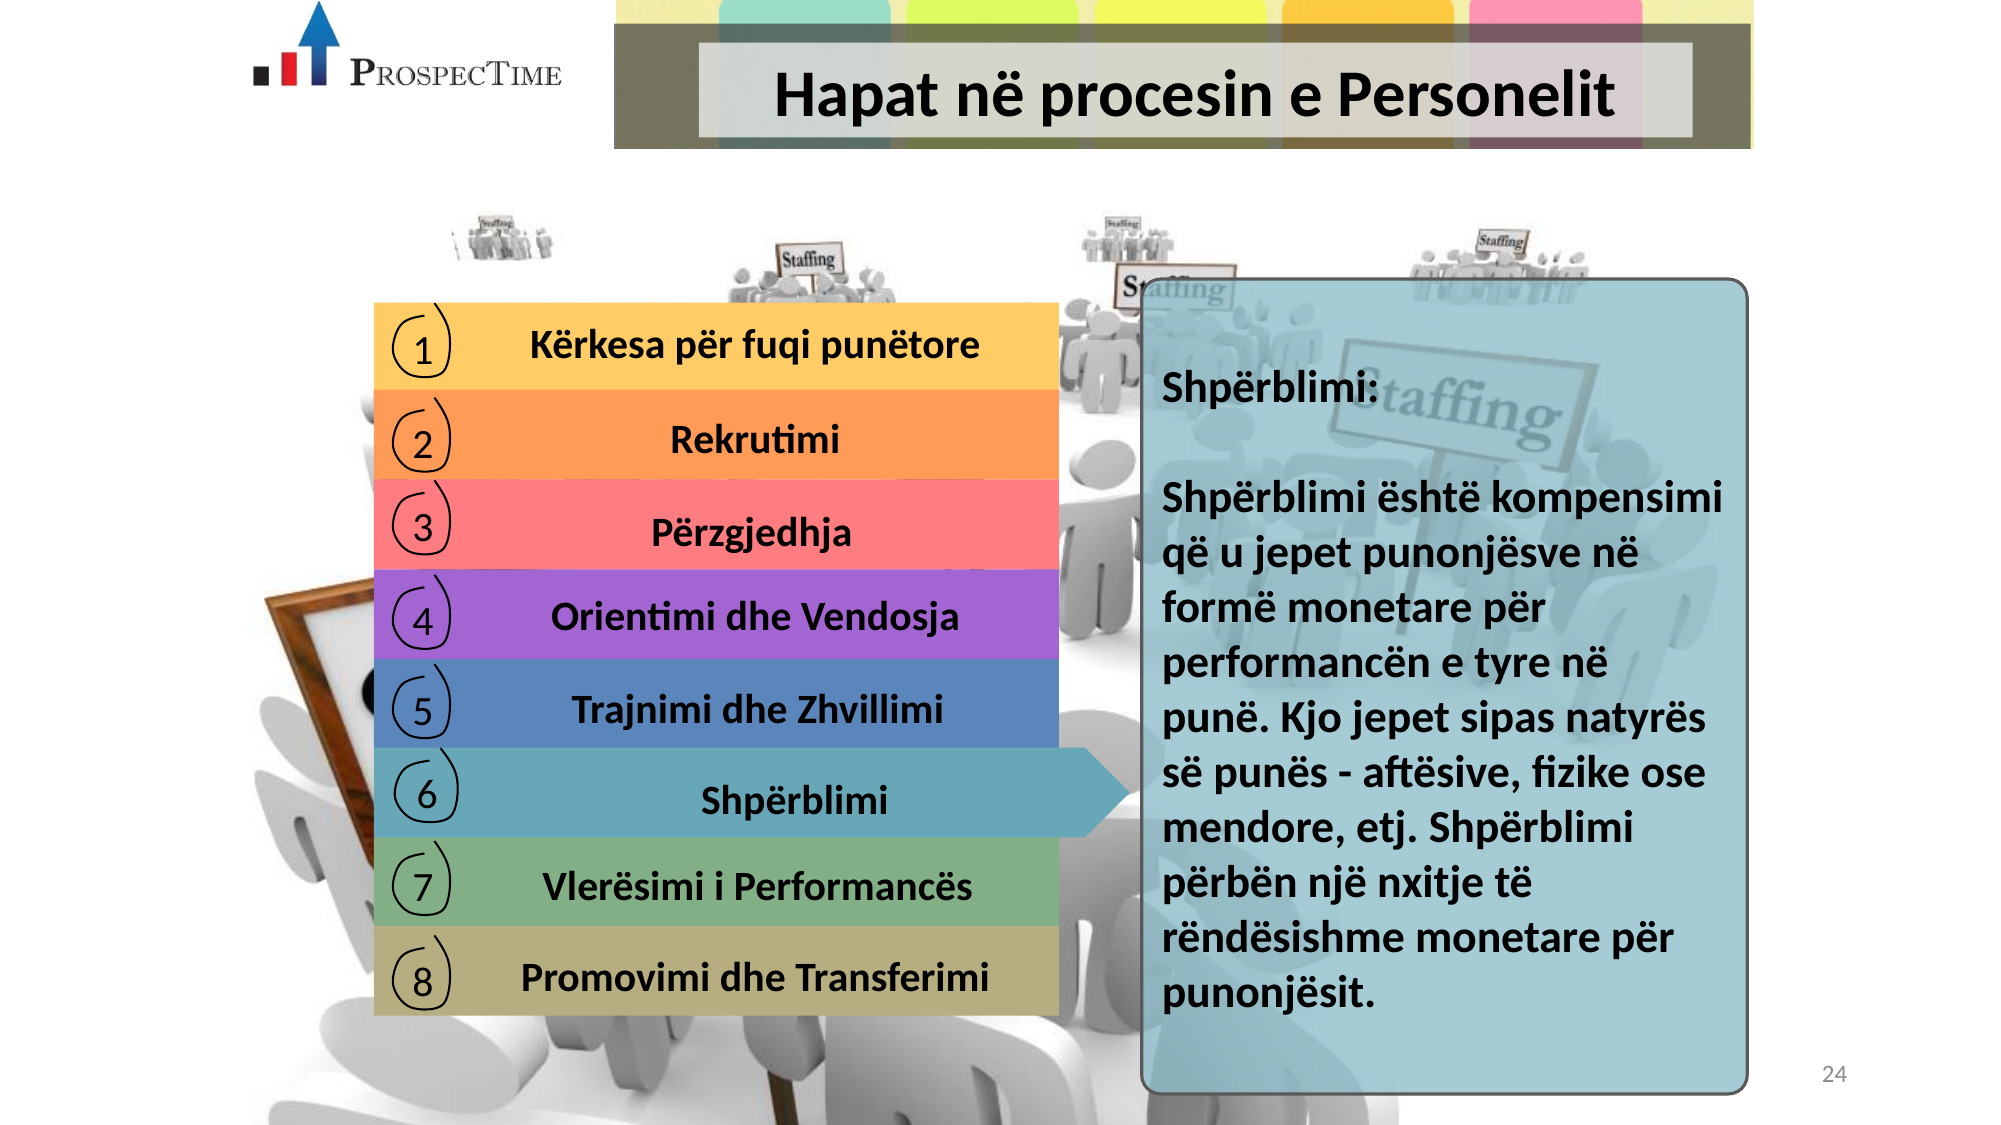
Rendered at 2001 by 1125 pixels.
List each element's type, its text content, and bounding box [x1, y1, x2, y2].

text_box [373, 302, 1060, 389]
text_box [373, 925, 1060, 1016]
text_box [373, 569, 1060, 659]
slide_number 24 [1754, 1042, 1863, 1103]
picture [252, 148, 1754, 1125]
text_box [373, 747, 1130, 838]
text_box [373, 838, 1060, 925]
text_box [373, 479, 1060, 569]
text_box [373, 389, 1060, 479]
picture [251, 0, 564, 88]
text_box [373, 659, 1060, 747]
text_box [614, 0, 1754, 149]
